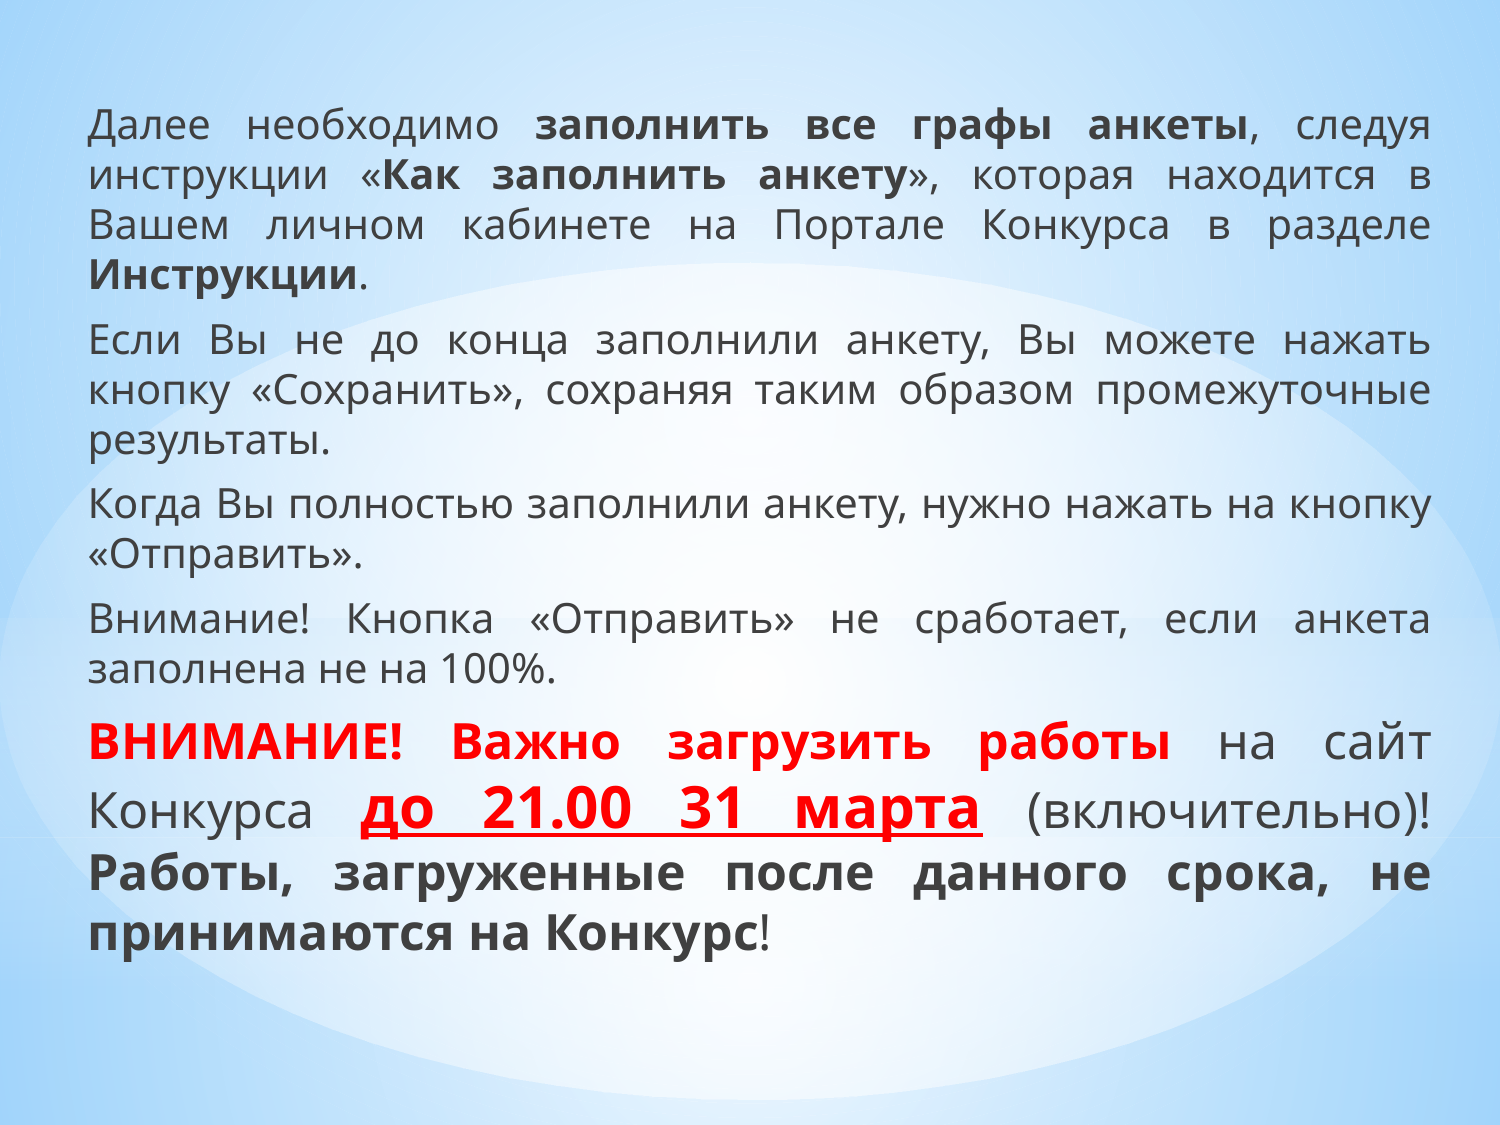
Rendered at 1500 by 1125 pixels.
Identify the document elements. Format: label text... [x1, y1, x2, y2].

list Далее необходимо заполнить все графы анкеты, следуя инструкции «Как заполнить анкету», которая находится в Вашем личном кабинете на Портале Конкурса в разделе Инструкции. Если Вы не до конца заполнили анкету, Вы можете нажать кнопку «Сохранить», сохраняя таким образом промежуточные результаты. Когда Вы полностью заполнили анкету, нужно нажать на кнопку «Отправить». Внимание! Кнопка «Отправить» не сработает, если анкета заполнена не на 100%. ВНИМАНИЕ! Важно загрузить работы на сайт Конкурса до 21.00 31 марта (включительно)! Работы, загруженные после данного срока, не принимаются на Конкурс! [64, 90, 1447, 1000]
